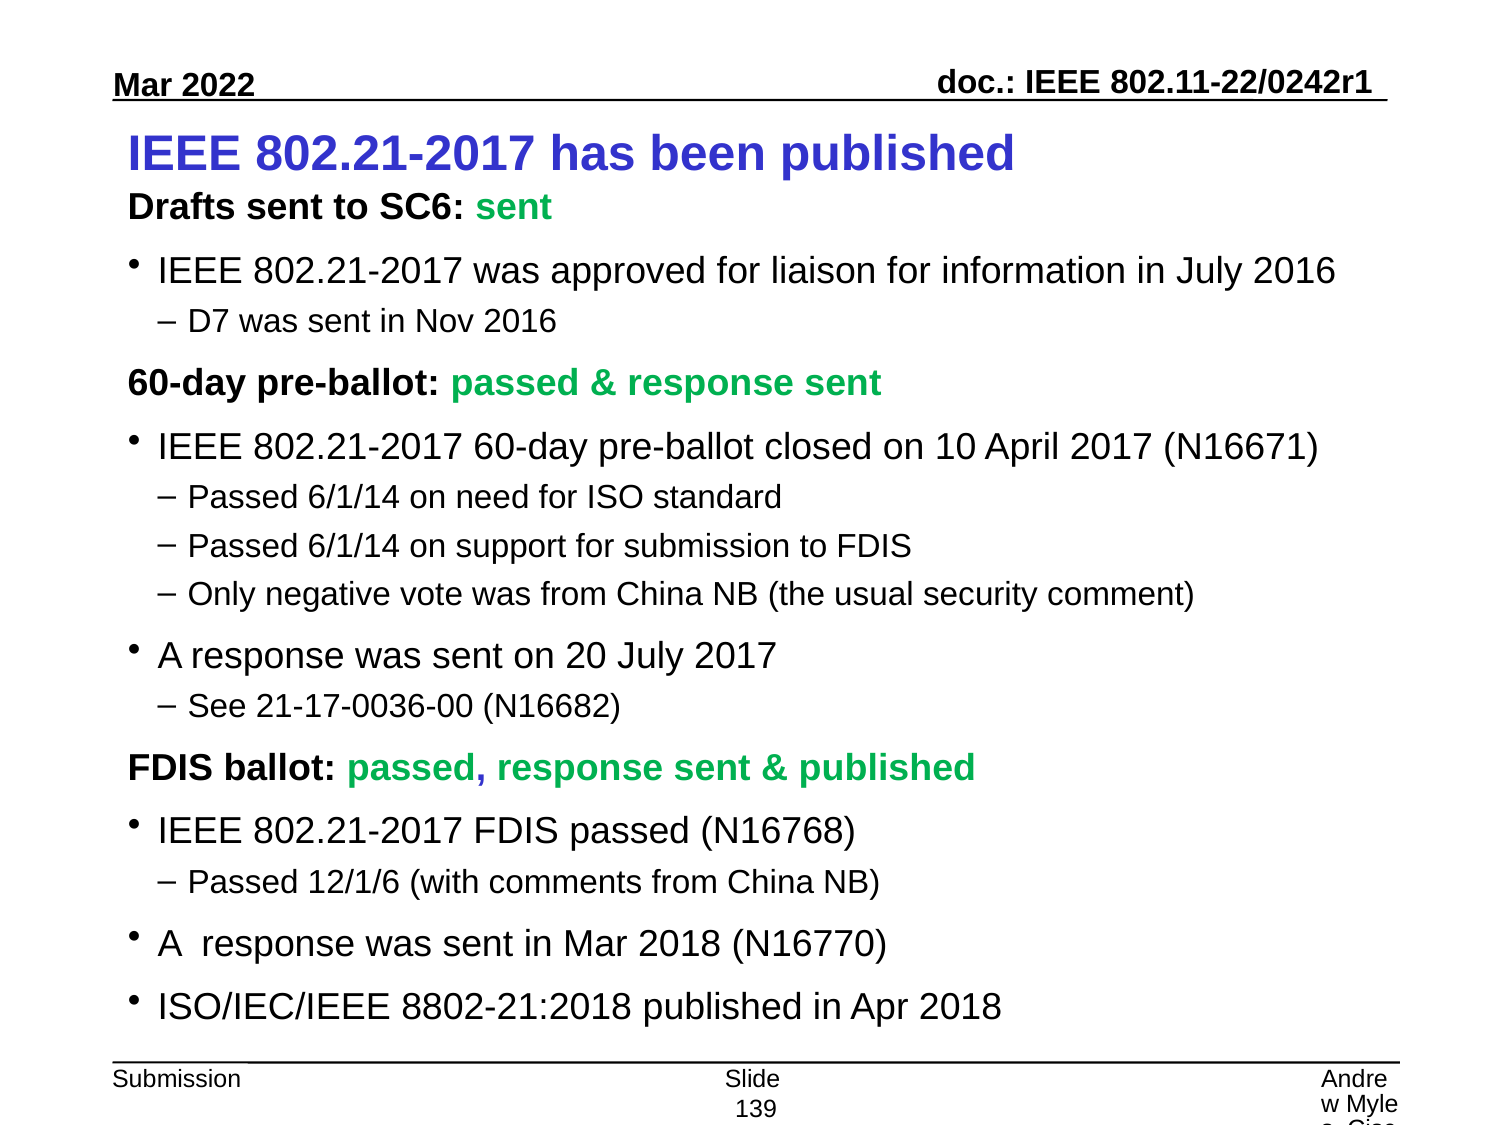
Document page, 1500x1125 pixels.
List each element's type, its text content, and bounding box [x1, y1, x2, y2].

title IEEE 802.21-2017 has been published [112, 112, 1388, 174]
slide_number Slide 139 [709, 1061, 803, 1093]
list Drafts sent to SC6: sent IEEE 802.21-2017 was approved for liaison for information in July 2016 D7 was sent in Nov 2016 60-day pre-ballot: passed & response sent IEEE 802.21-2017 60-day pre-ballot closed on 10 April 2017 (N16671) Passed 6/1/14 on need for ISO standard Passed 6/1/14 on support for submission to FDIS Only negative vote was from China NB (the usual security comment) A response was sent on 20 July 2017 See 21-17-0036-00 (N16682) FDIS ballot: passed, response sent & published IEEE 802.21-2017 FDIS passed (N16768) Passed 12/1/6 (with comments from China NB) A response was sent in Mar 2018 (N16770) ISO/IEC/IEEE 8802-21:2018 published in Apr 2018 [112, 174, 1388, 850]
footer Andrew Myles, Cisco [1320, 1061, 1402, 1093]
